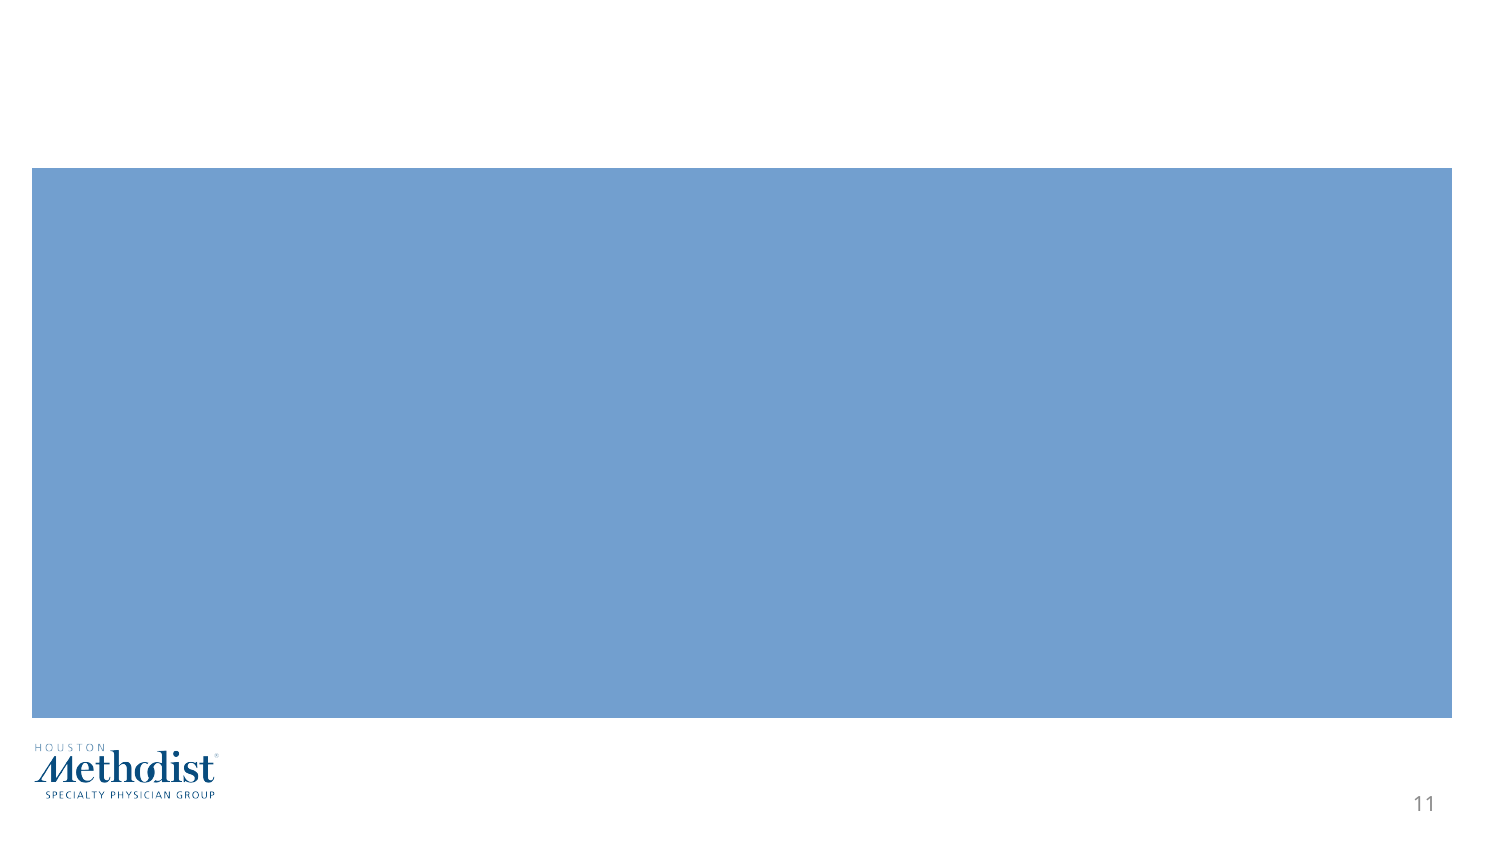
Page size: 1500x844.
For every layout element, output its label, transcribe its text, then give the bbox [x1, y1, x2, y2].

slide_number 11 [1066, 782, 1452, 828]
picture [30, 736, 223, 806]
